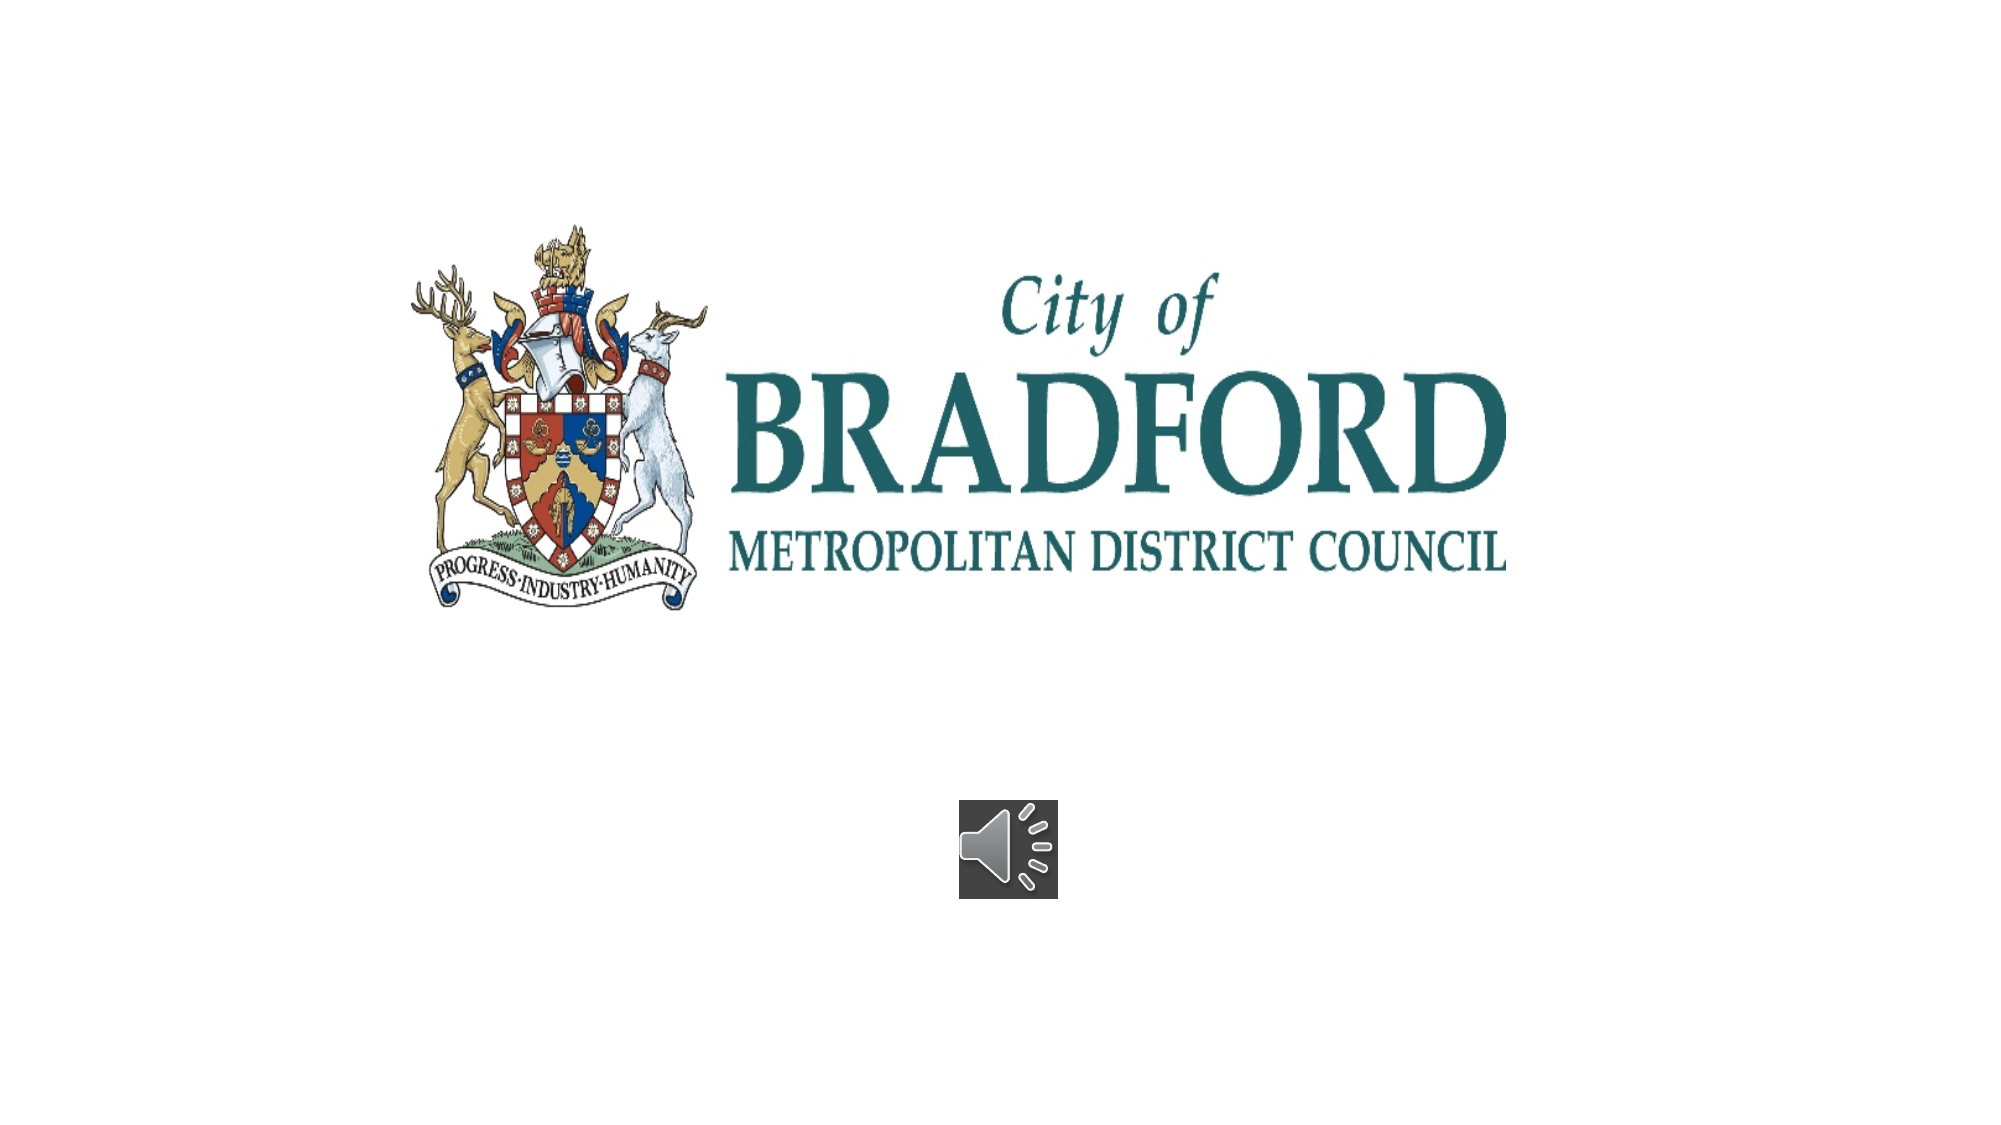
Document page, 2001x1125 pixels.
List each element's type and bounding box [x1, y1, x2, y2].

picture [958, 799, 1059, 900]
picture [411, 224, 1506, 612]
